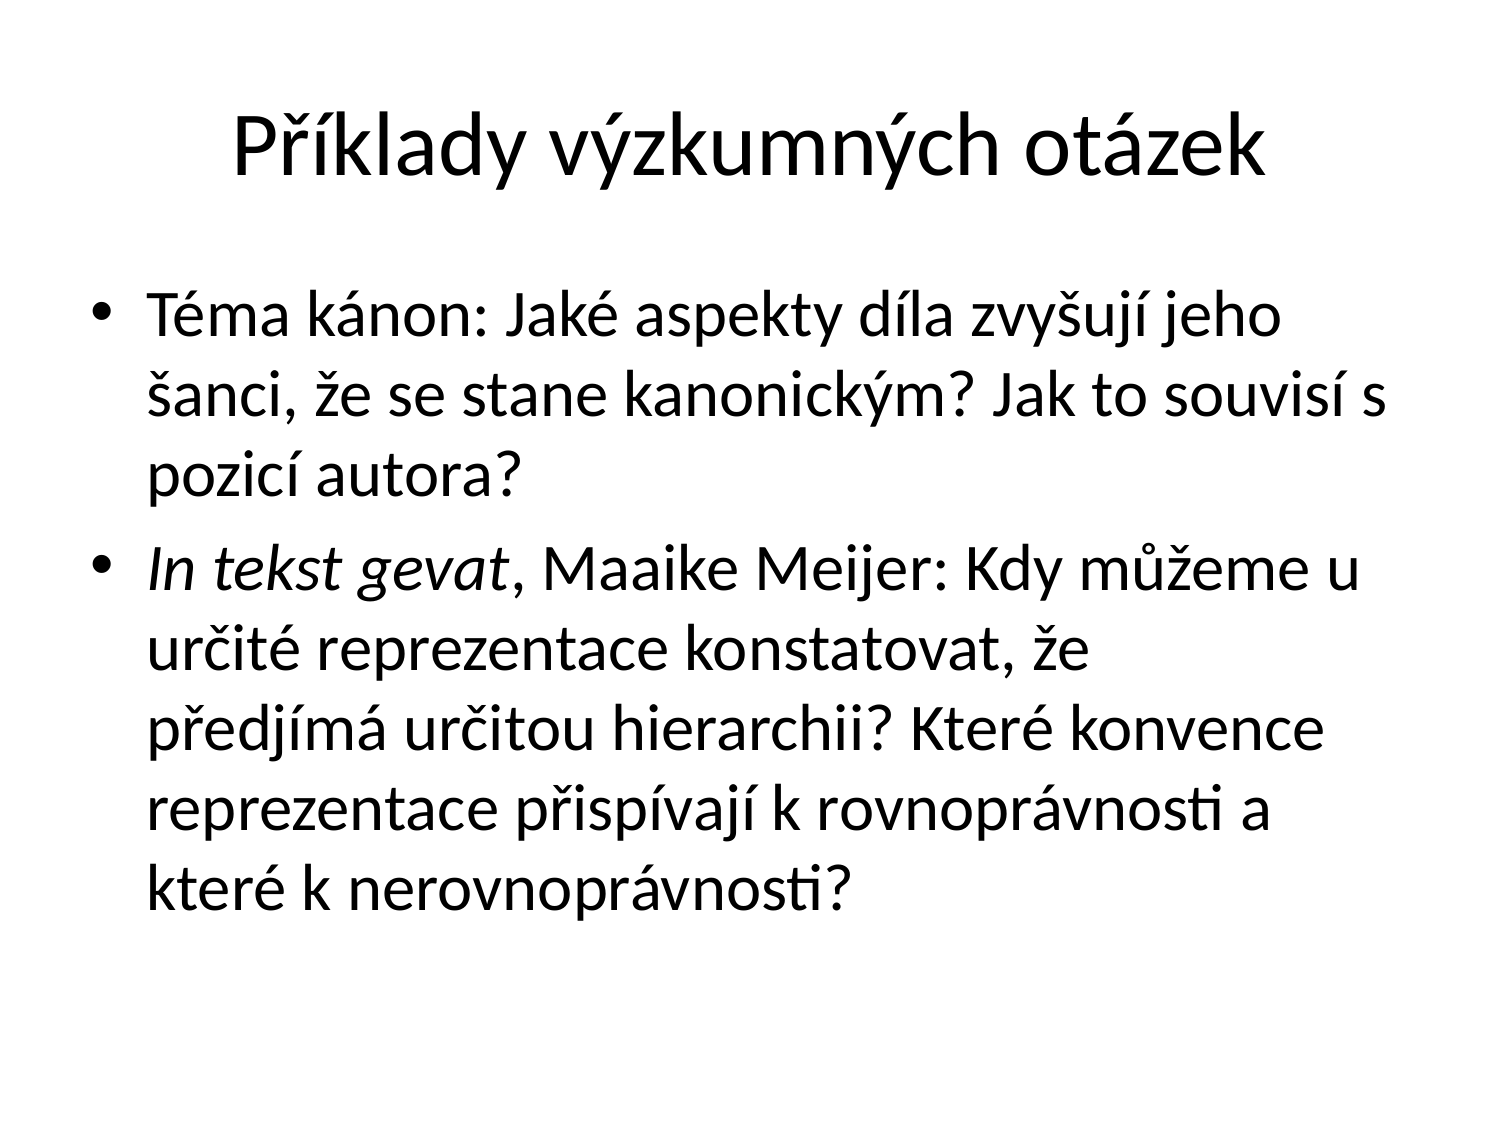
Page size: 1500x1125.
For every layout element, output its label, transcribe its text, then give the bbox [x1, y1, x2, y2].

title Příklady výzkumných otázek [75, 45, 1425, 233]
list Téma kánon: Jaké aspekty díla zvyšují jeho šanci, že se stane kanonickým? Jak to souvisí s pozicí autora? In tekst gevat, Maaike Meijer: Kdy můžeme u určité reprezentace konstatovat, že předjímá určitou hierarchii? Které konvence reprezentace přispívají k rovnoprávnosti a které k nerovnoprávnosti? [75, 262, 1425, 1094]
